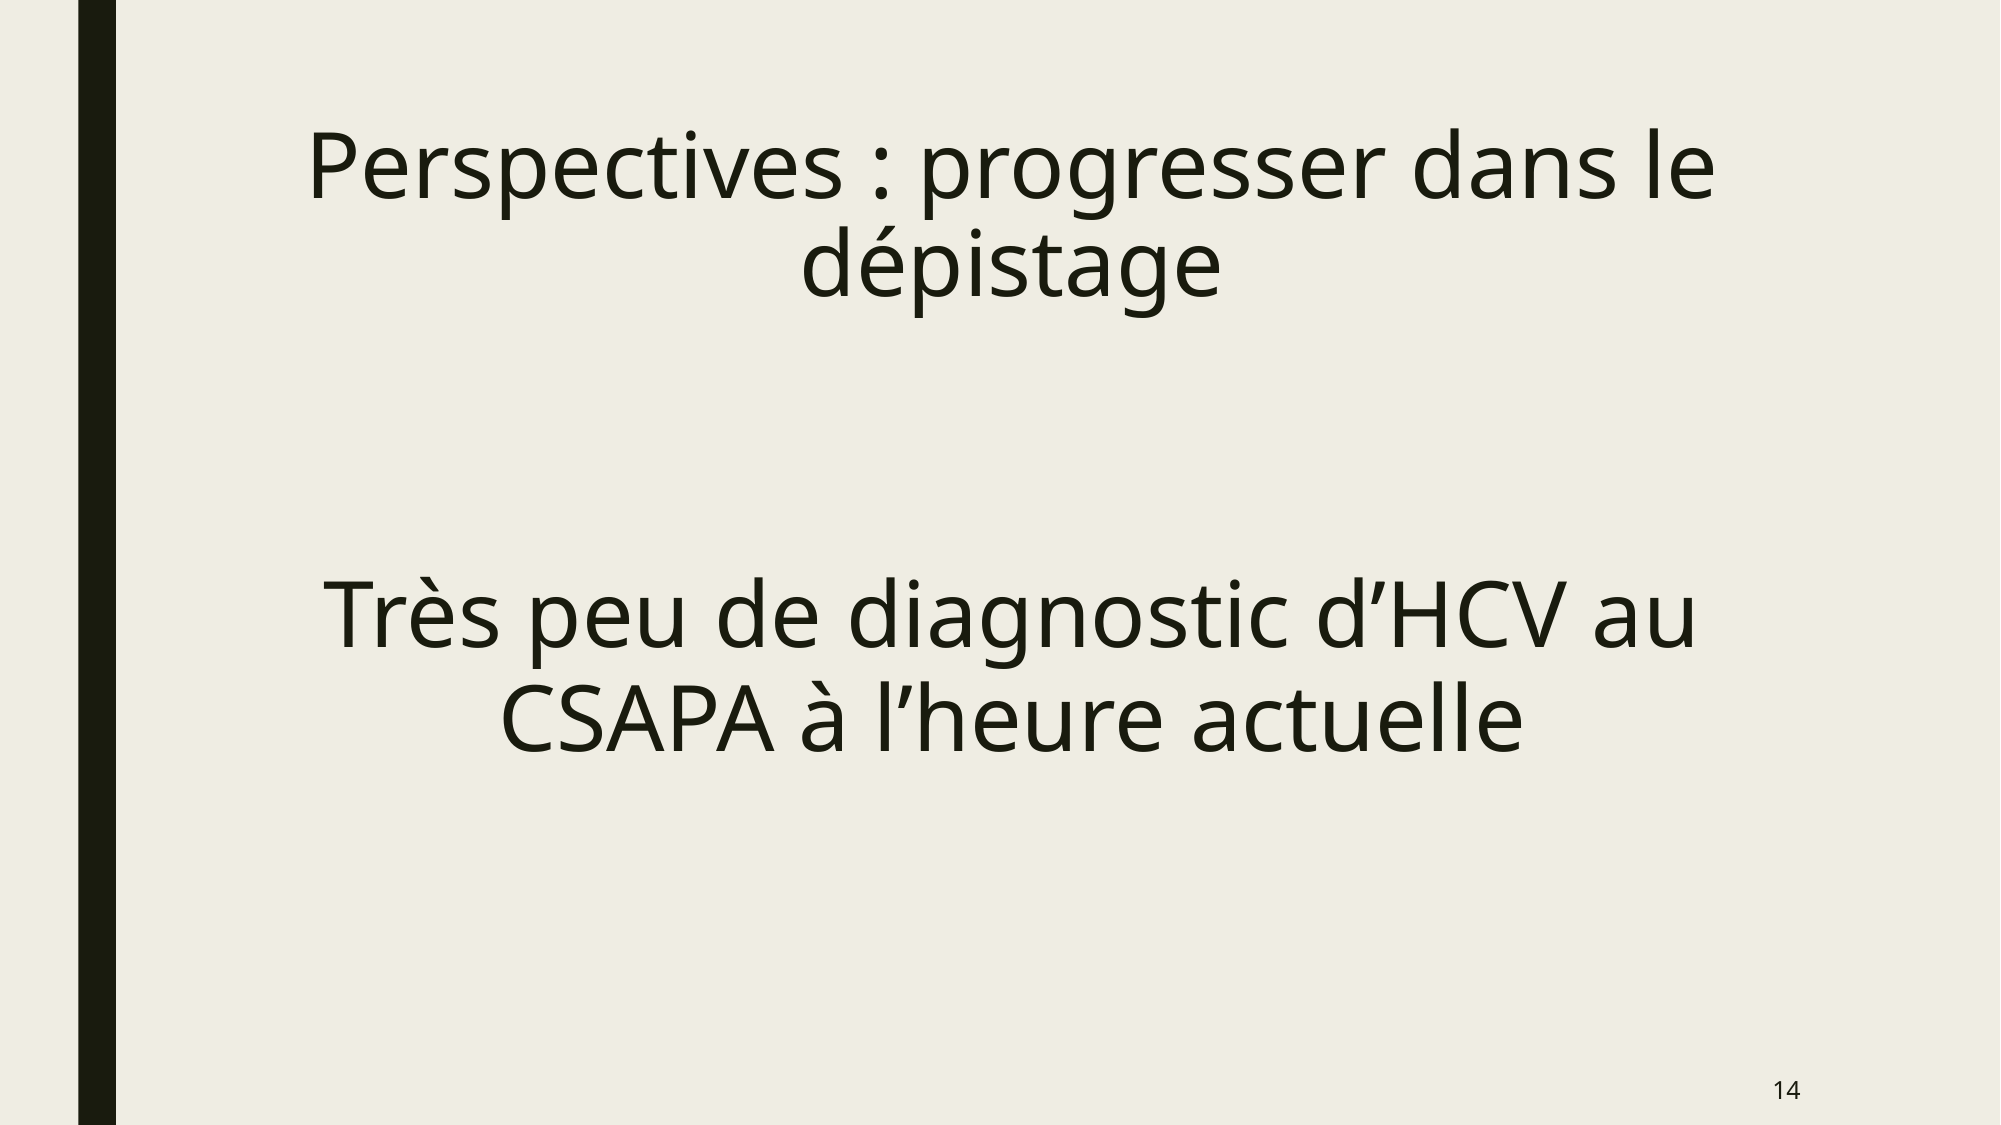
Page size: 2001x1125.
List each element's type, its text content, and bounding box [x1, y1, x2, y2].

title Perspectives : progresser dans le dépistage [225, 112, 1800, 357]
list Très peu de diagnostic d’HCV au CSAPA à l’heure actuelle [225, 375, 1800, 963]
slide_number 14 [1553, 1058, 1816, 1125]
